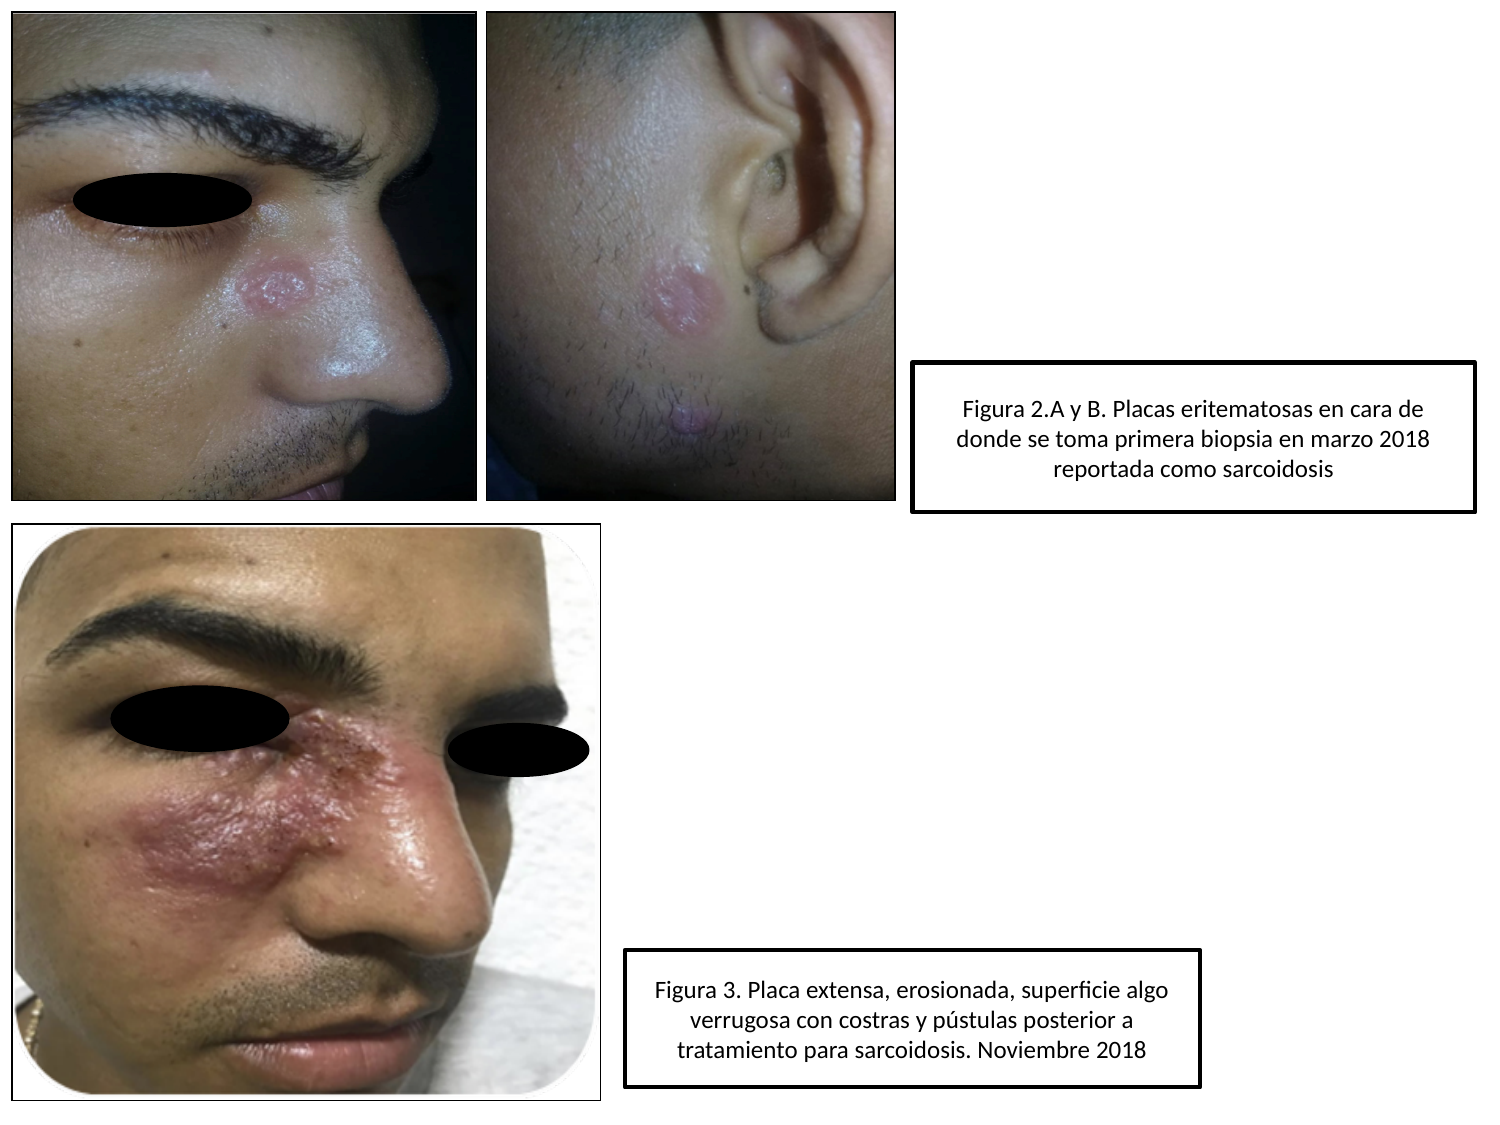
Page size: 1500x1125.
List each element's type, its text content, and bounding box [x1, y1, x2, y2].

picture [12, 12, 476, 501]
text_box Figura 3. Placa extensa, erosionada, superficie algo verrugosa con costras y pústulas posterior a tratamiento para sarcoidosis. Noviembre 2018 [623, 948, 1202, 1089]
picture [487, 12, 895, 501]
picture [12, 524, 601, 1101]
text_box Figura 2.A y B. Placas eritematosas en cara de donde se toma primera biopsia en marzo 2018 reportada como sarcoidosis [910, 360, 1477, 514]
